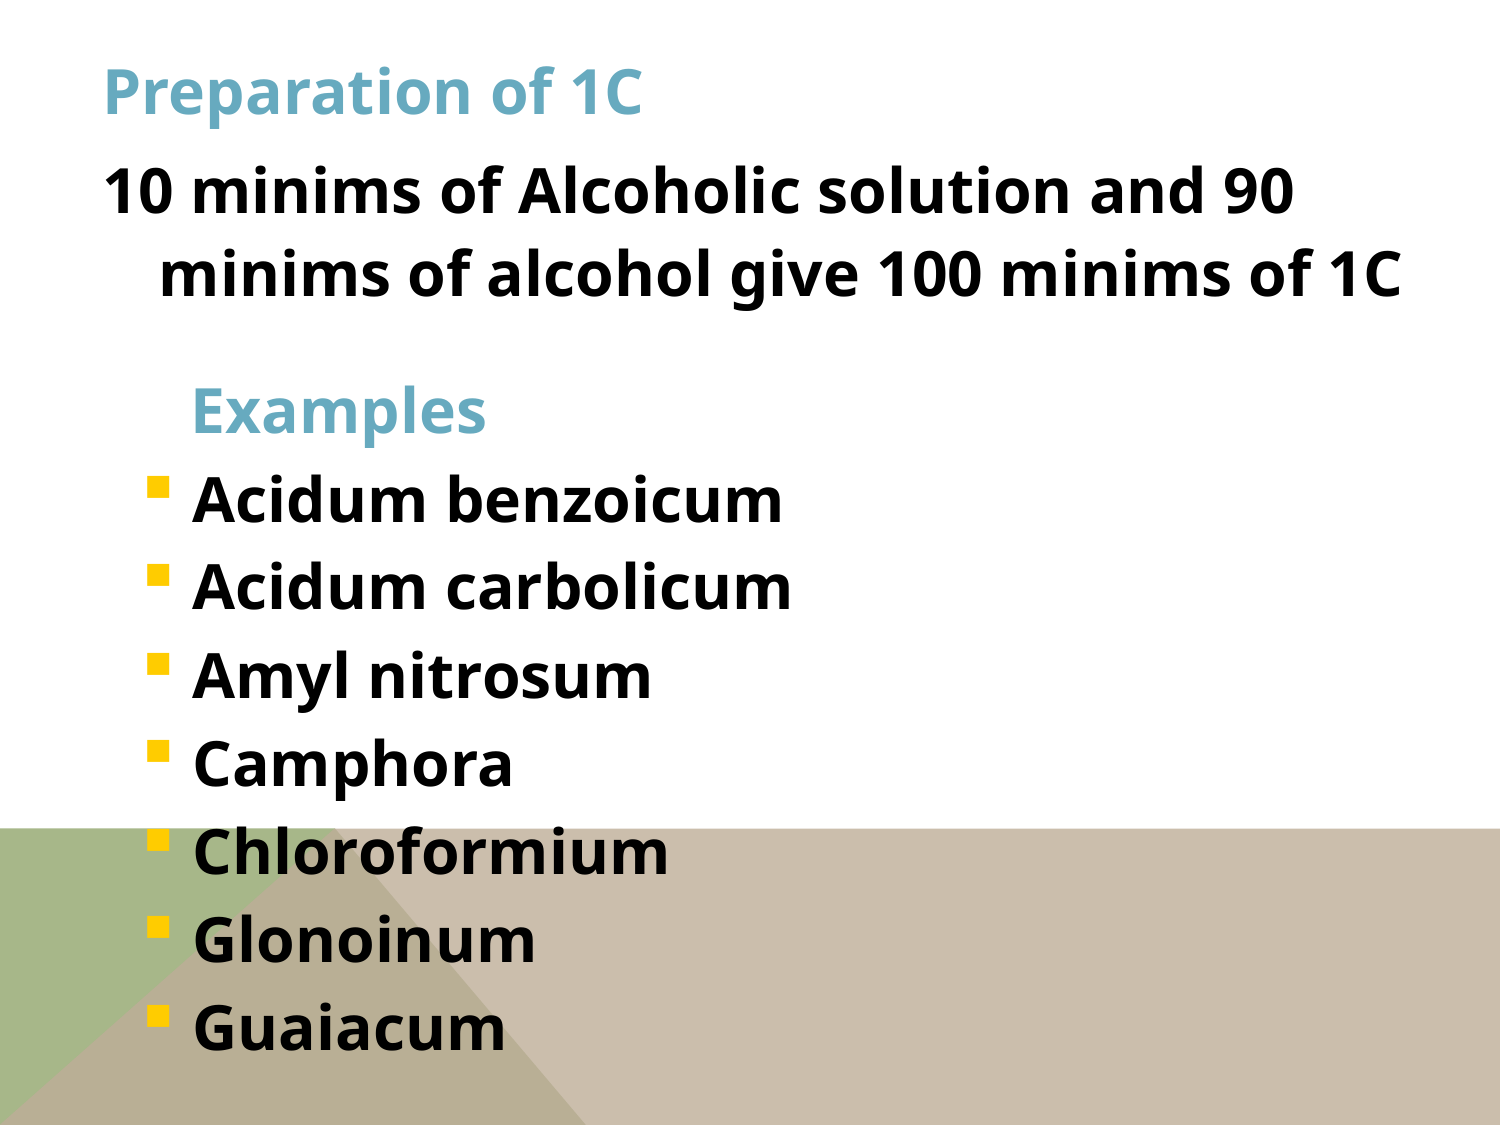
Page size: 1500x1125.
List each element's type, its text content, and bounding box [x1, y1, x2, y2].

list Preparation of 1C 10 minims of Alcoholic solution and 90 minims of alcohol give 100 minims of 1C Examples Acidum benzoicum Acidum carbolicum Amyl nitrosum Camphora Chloroformium Glonoinum Guaiacum [87, 37, 1500, 1075]
